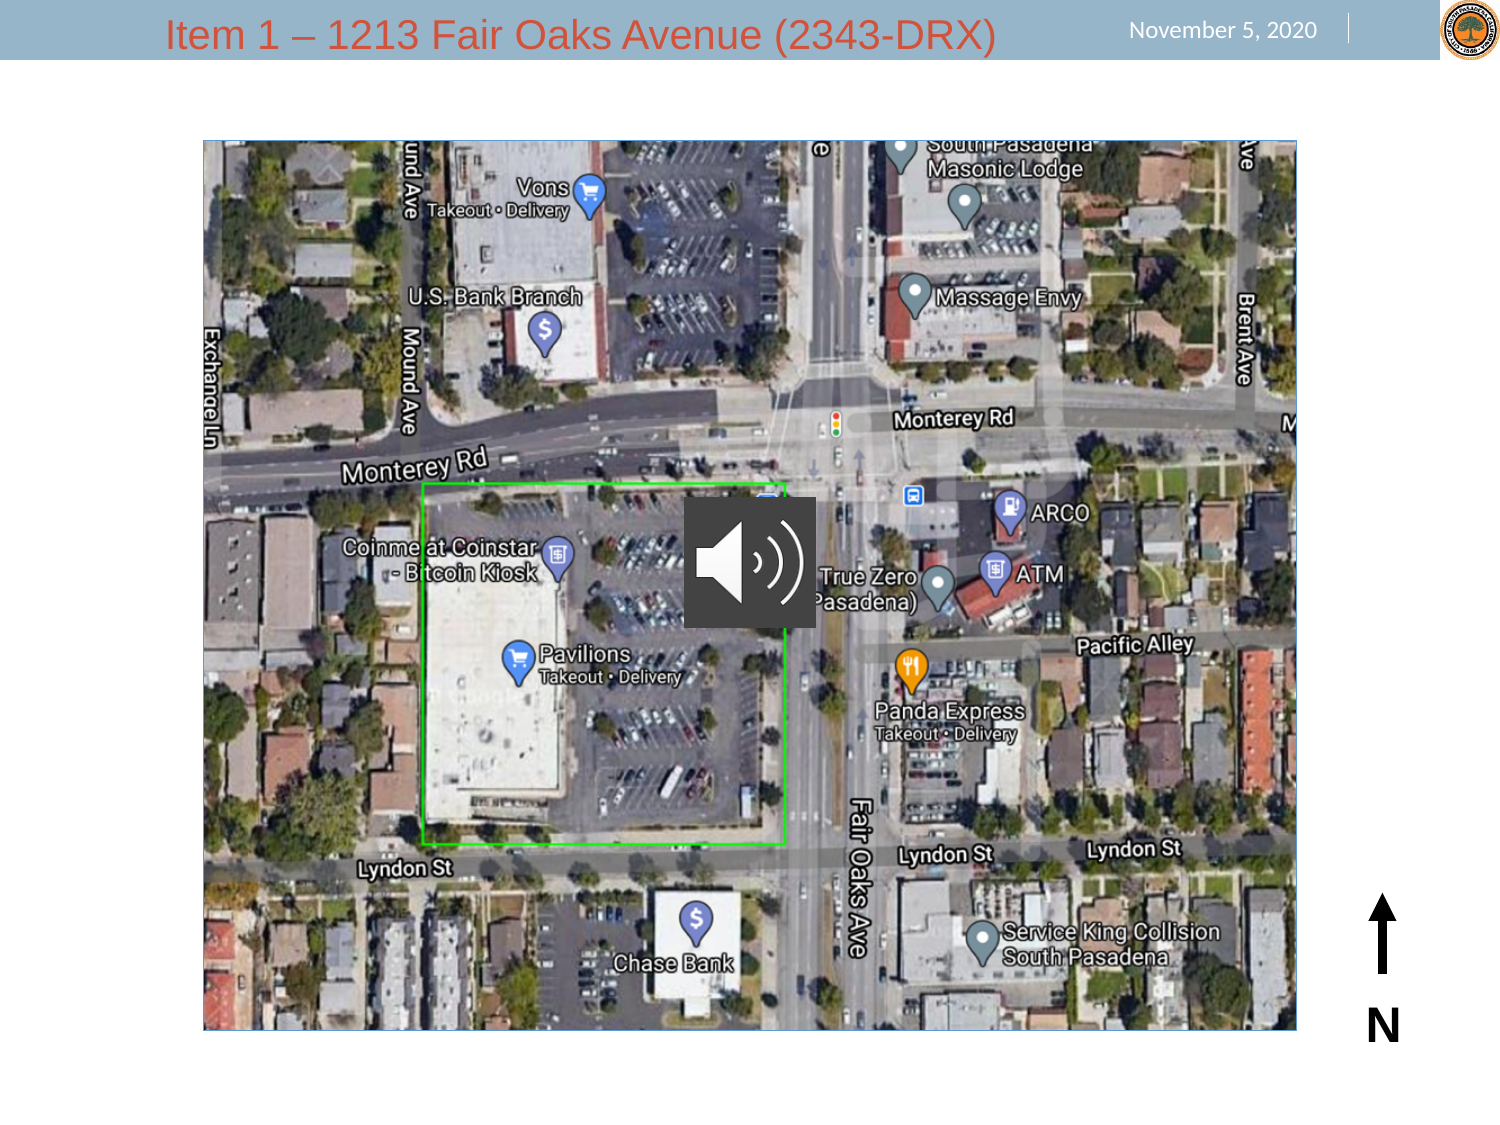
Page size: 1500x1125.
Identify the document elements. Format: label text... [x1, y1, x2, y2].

picture [203, 140, 1297, 1031]
picture [1440, 0, 1500, 60]
text_box N [1350, 976, 1452, 1085]
